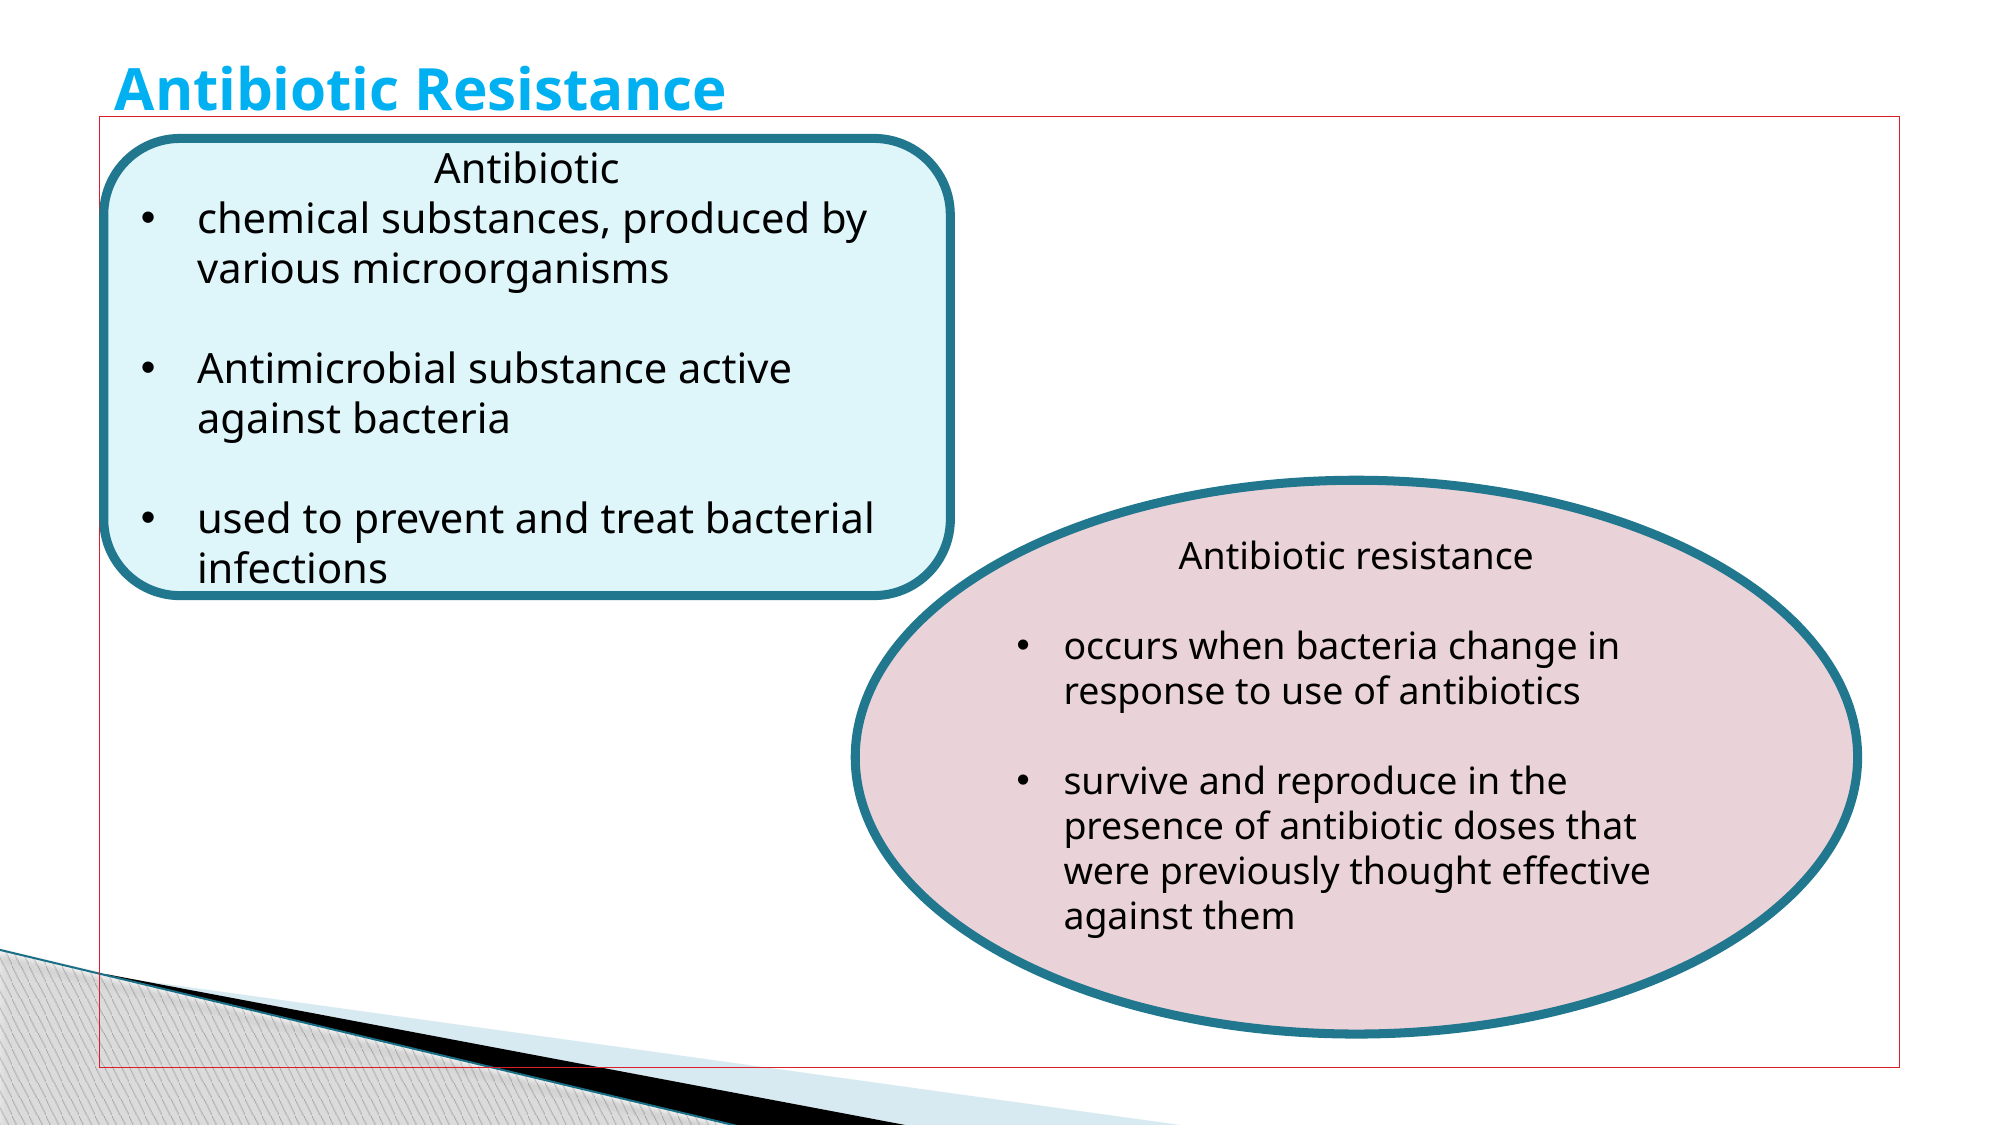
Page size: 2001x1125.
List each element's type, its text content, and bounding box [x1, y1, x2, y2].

title Antibiotic Resistance [99, 45, 1900, 130]
text_box Antibiotic chemical substances, produced by various microorganisms Antimicrobial substance active against bacteria used to prevent and treat bacterial infections [99, 133, 955, 601]
list .. [99, 130, 1900, 1068]
text_box Antibiotic resistance occurs when bacteria change in response to use of antibiotics survive and reproduce in the presence of antibiotic doses that were previously thought effective against them [850, 475, 1863, 1039]
